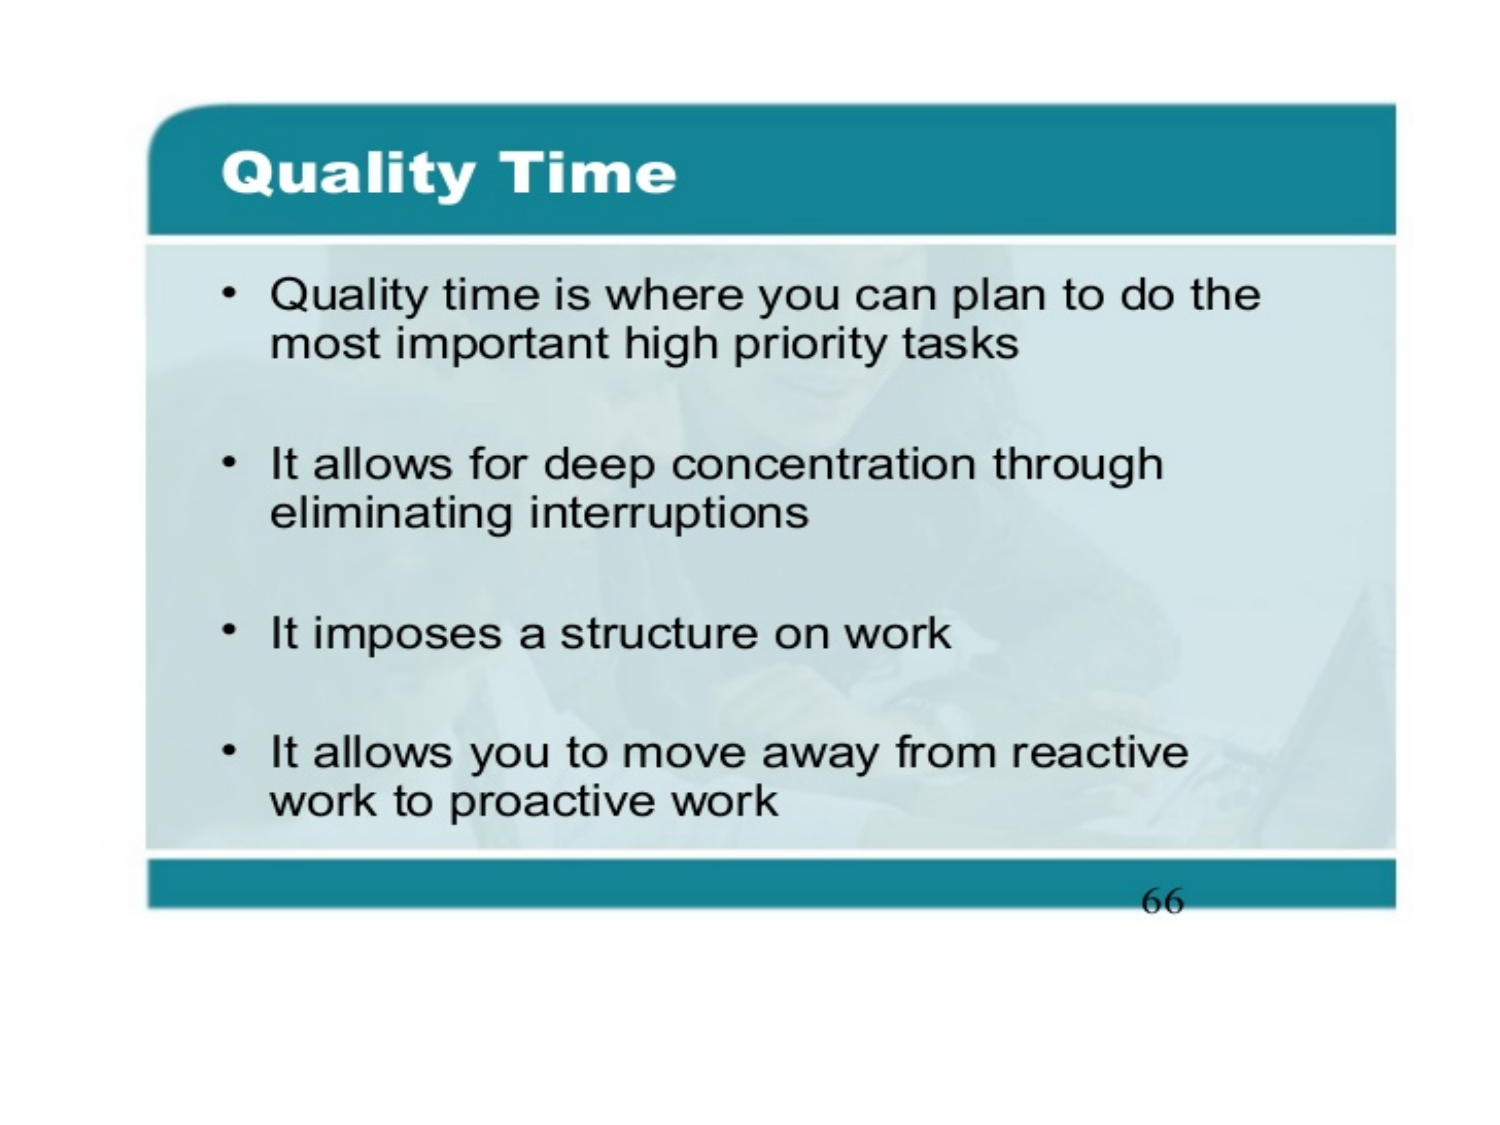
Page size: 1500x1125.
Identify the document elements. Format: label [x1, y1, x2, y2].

picture [99, 74, 1413, 937]
